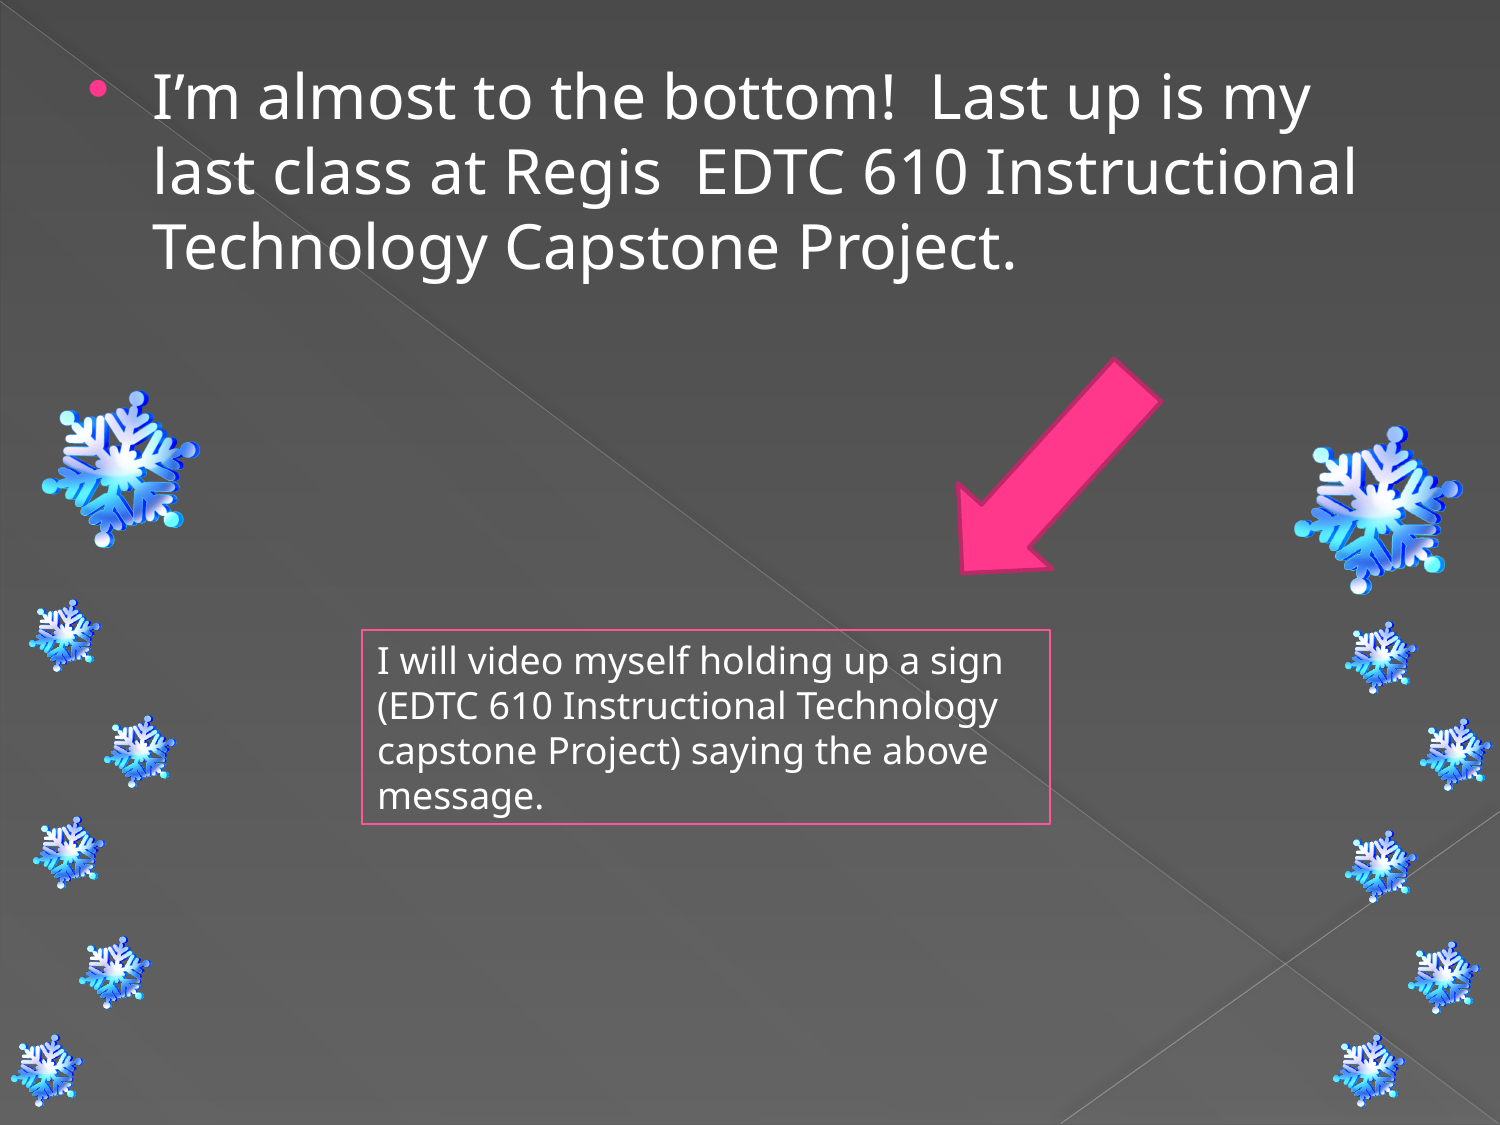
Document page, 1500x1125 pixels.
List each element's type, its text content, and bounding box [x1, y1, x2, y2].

text_box I’m almost to the bottom! Last up is my last class at Regis EDTC 610 Instructional Technology Capstone Project. [64, 50, 1415, 304]
picture [101, 712, 178, 789]
text_box I will video myself holding up a sign (EDTC 610 Instructional Technology capstone Project) saying the above message. [362, 629, 1050, 825]
picture [1291, 422, 1467, 599]
picture [1418, 716, 1495, 792]
picture [9, 1031, 86, 1108]
picture [1331, 1031, 1407, 1108]
picture [26, 597, 103, 674]
picture [39, 387, 203, 551]
picture [31, 814, 107, 891]
picture [1406, 938, 1482, 1015]
picture [77, 934, 153, 1010]
picture [1343, 619, 1420, 695]
text_box [955, 356, 1164, 576]
picture [1343, 828, 1420, 904]
